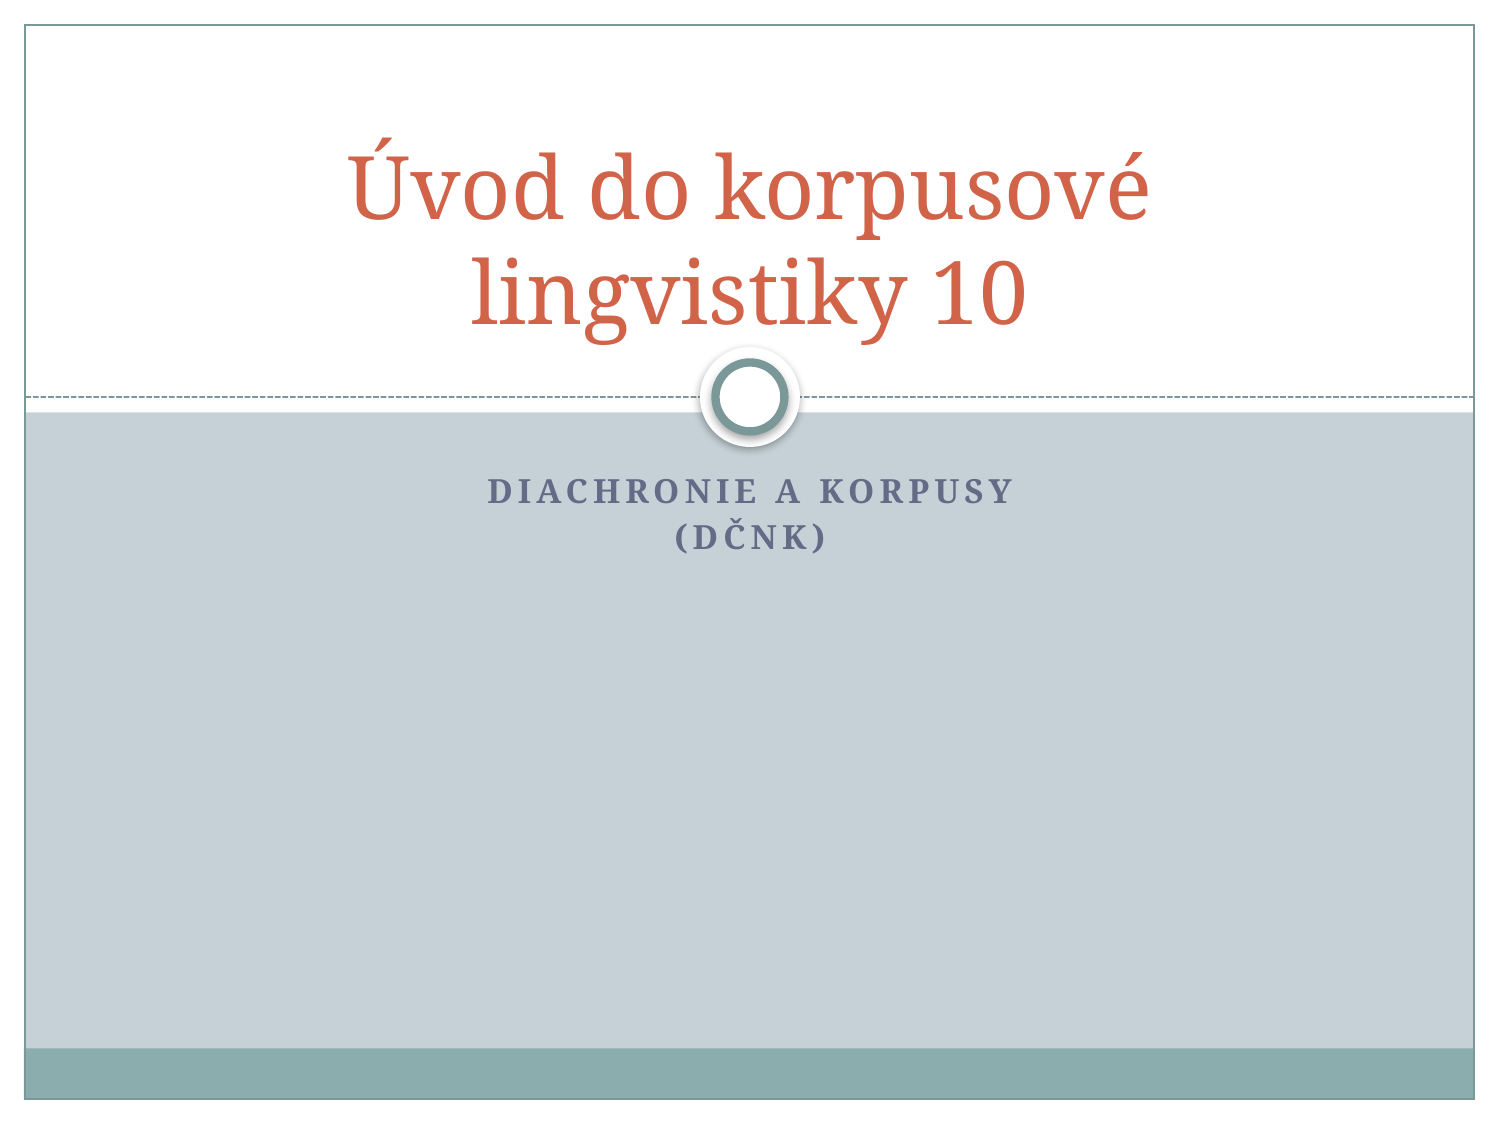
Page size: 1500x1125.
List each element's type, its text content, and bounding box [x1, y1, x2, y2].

subtitle Diachronie a korpusy (DČNK) [225, 462, 1275, 750]
title Úvod do korpusové lingvistiky 10 [112, 62, 1388, 350]
